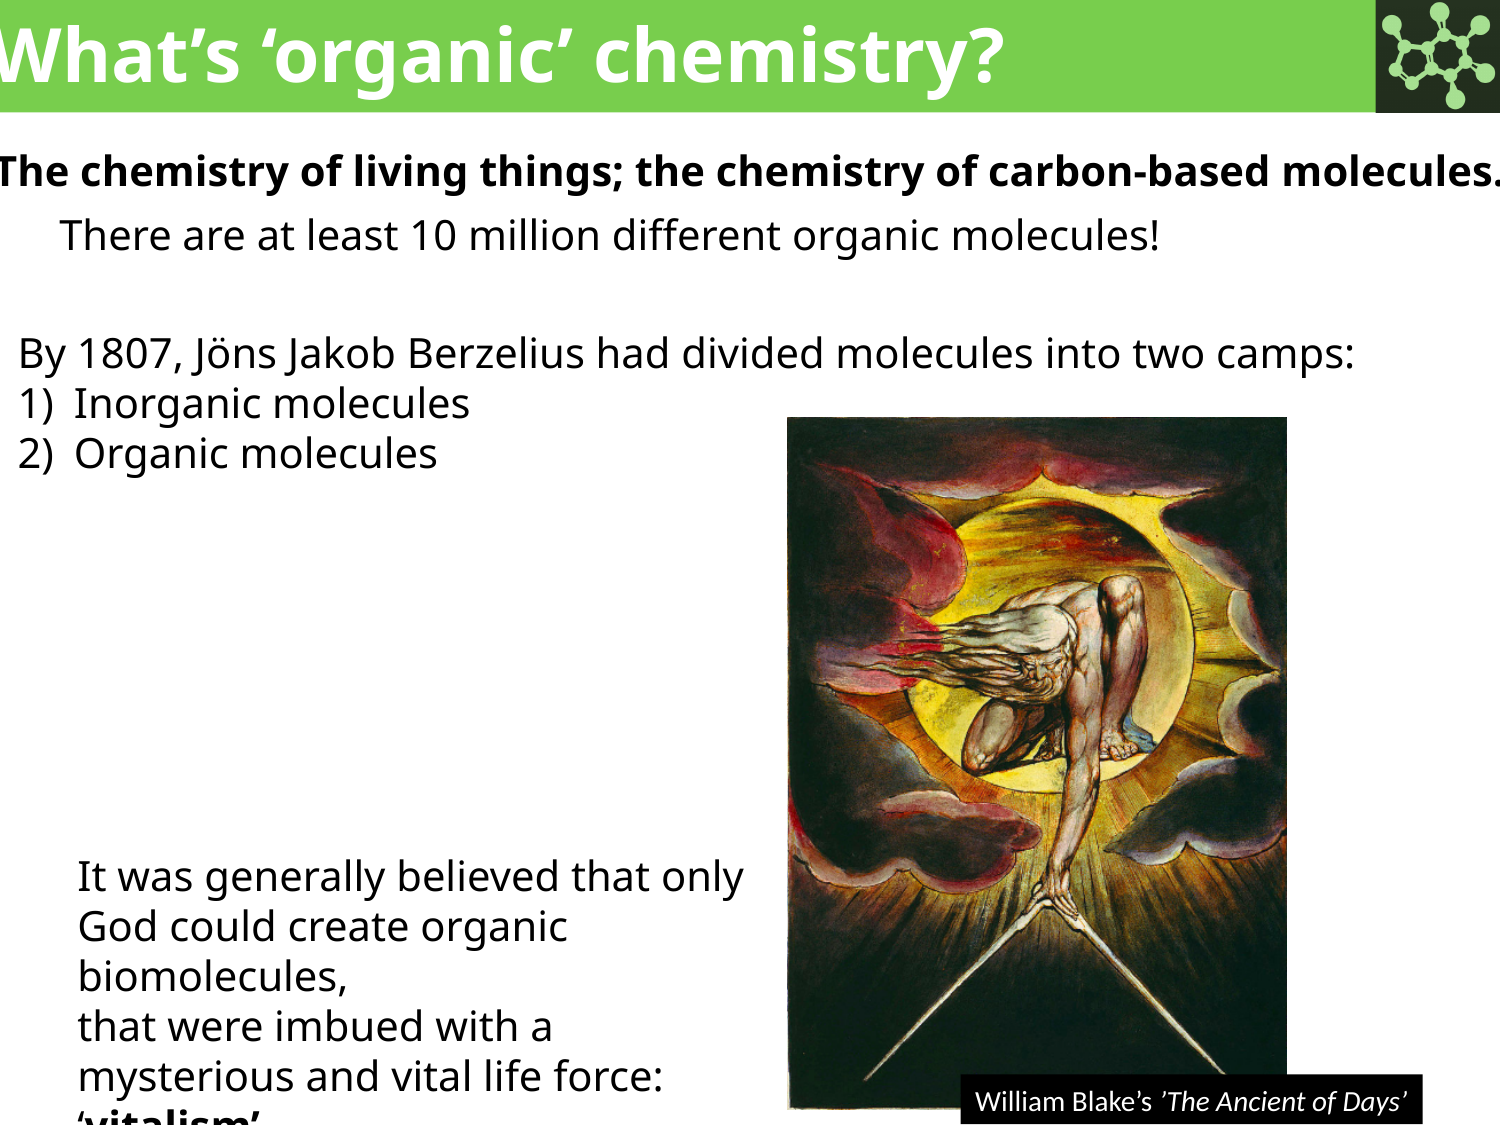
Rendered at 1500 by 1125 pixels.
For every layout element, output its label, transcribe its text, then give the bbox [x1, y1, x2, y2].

text_box It was generally believed that only God could create organic biomolecules, that were imbued with a mysterious and vital life force: ‘vitalism’. [62, 842, 775, 1125]
text_box “The chemistry of living things; the chemistry of carbon-based molecules.” [0, 137, 1500, 252]
text_box By 1807, Jöns Jakob Berzelius had divided molecules into two camps: Inorganic molecules Organic molecules [2, 319, 1371, 485]
text_box There are at least 10 million different organic molecules! [44, 201, 1176, 267]
picture [1375, 0, 1500, 113]
picture [787, 417, 1287, 1110]
text_box [0, 0, 1375, 113]
text_box William Blake’s ’The Ancient of Days’ [960, 1074, 1423, 1125]
text_box What’s ‘organic’ chemistry? [0, 0, 1021, 105]
